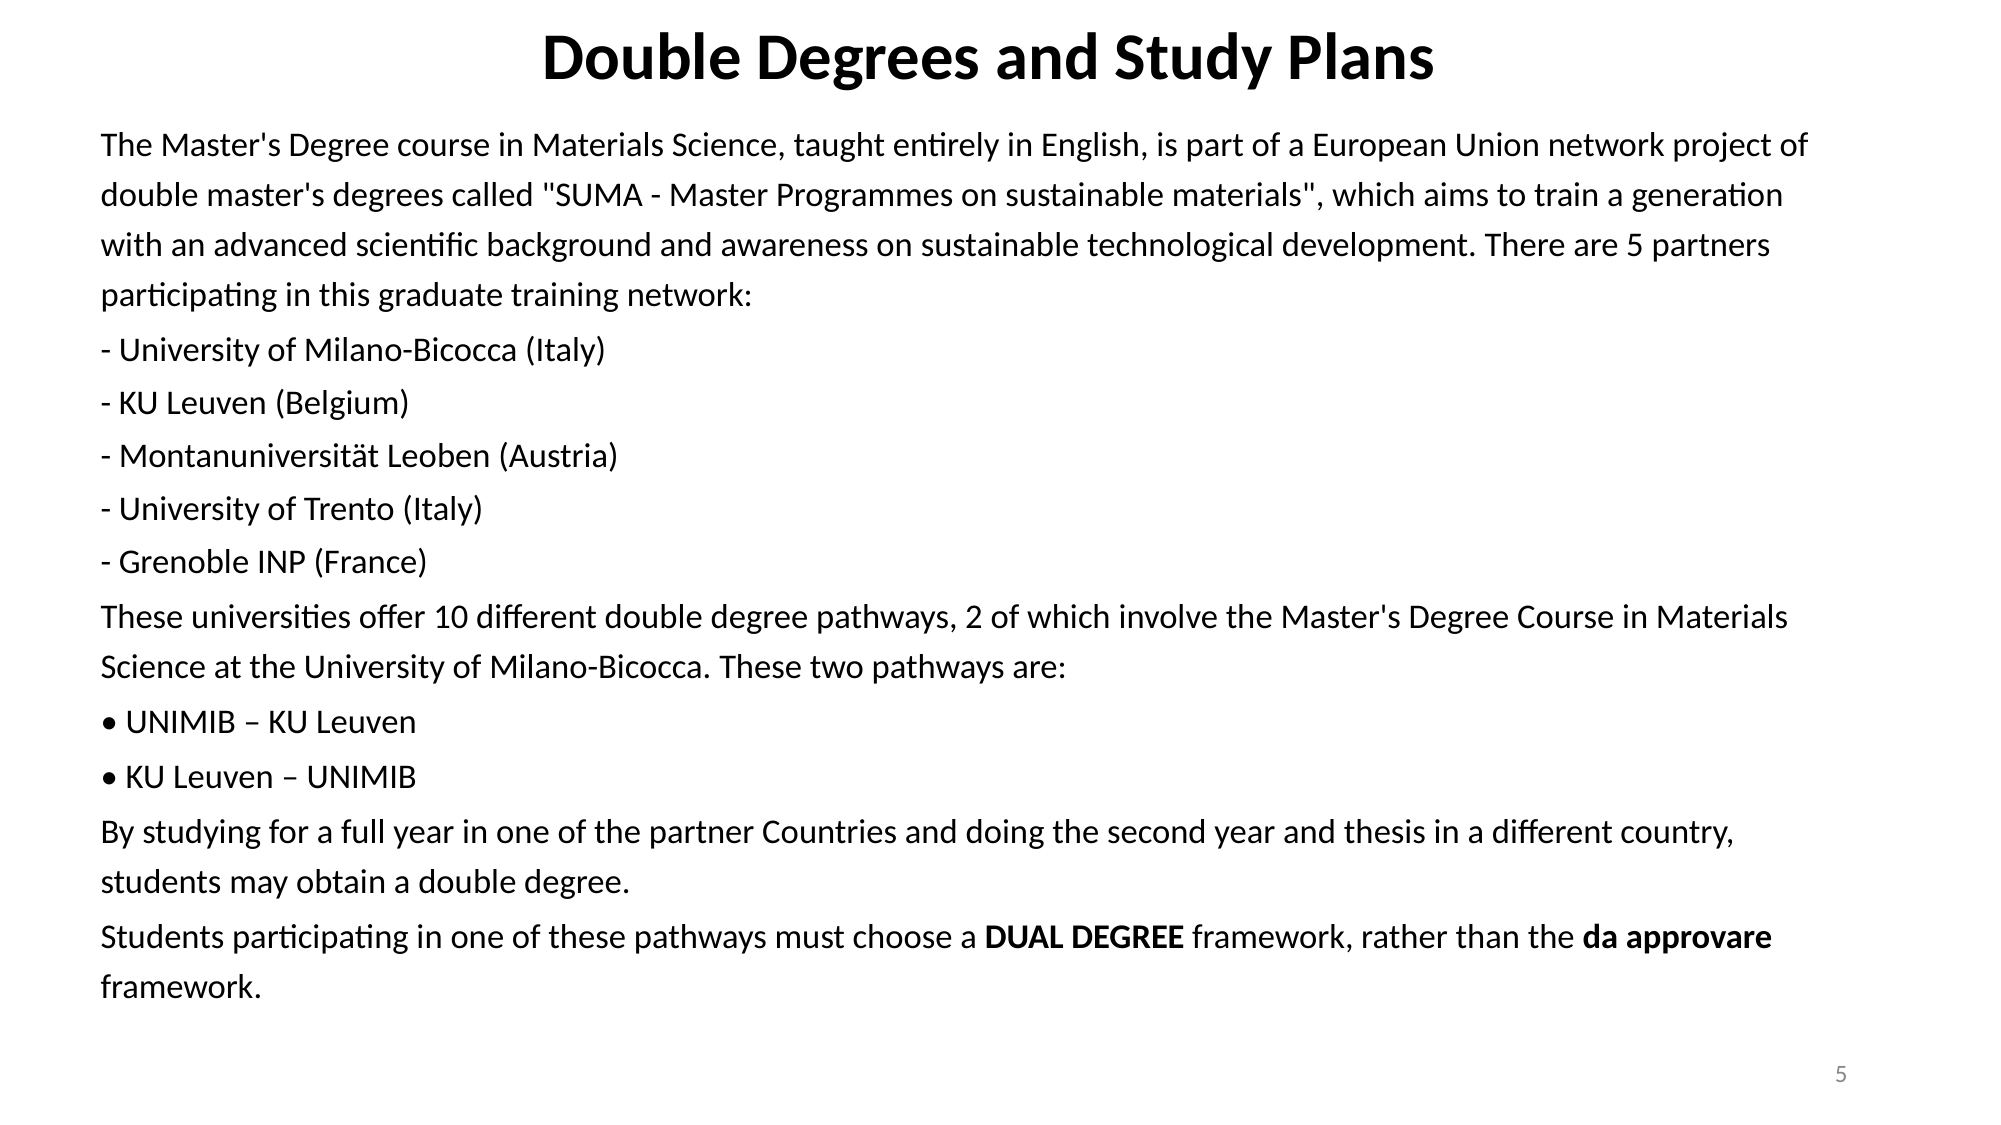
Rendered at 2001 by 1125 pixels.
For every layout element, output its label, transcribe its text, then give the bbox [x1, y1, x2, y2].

slide_number ‹#› [1412, 1042, 1863, 1103]
list The Master's Degree course in Materials Science, taught entirely in English, is part of a European Union network project of double master's degrees called "SUMA - Master Programmes on sustainable materials", which aims to train a generation with an advanced scientific background and awareness on sustainable technological development. There are 5 partners participating in this graduate training network: - University of Milano-Bicocca (Italy) - KU Leuven (Belgium) - Montanuniversität Leoben (Austria) - University of Trento (Italy) - Grenoble INP (France) These universities offer 10 different double degree pathways, 2 of which involve the Master's Degree Course in Materials Science at the University of Milano-Bicocca. These two pathways are: • UNIMIB – KU Leuven • KU Leuven – UNIMIB By studying for a full year in one of the partner Countries and doing the second year and thesis in a different country, students may obtain a double degree. Students participating in one of these pathways must choose a DUAL DEGREE framework, rather than the da approvare framework. [85, 106, 1842, 1043]
title Double Degrees and Study Plans [126, 0, 1852, 116]
